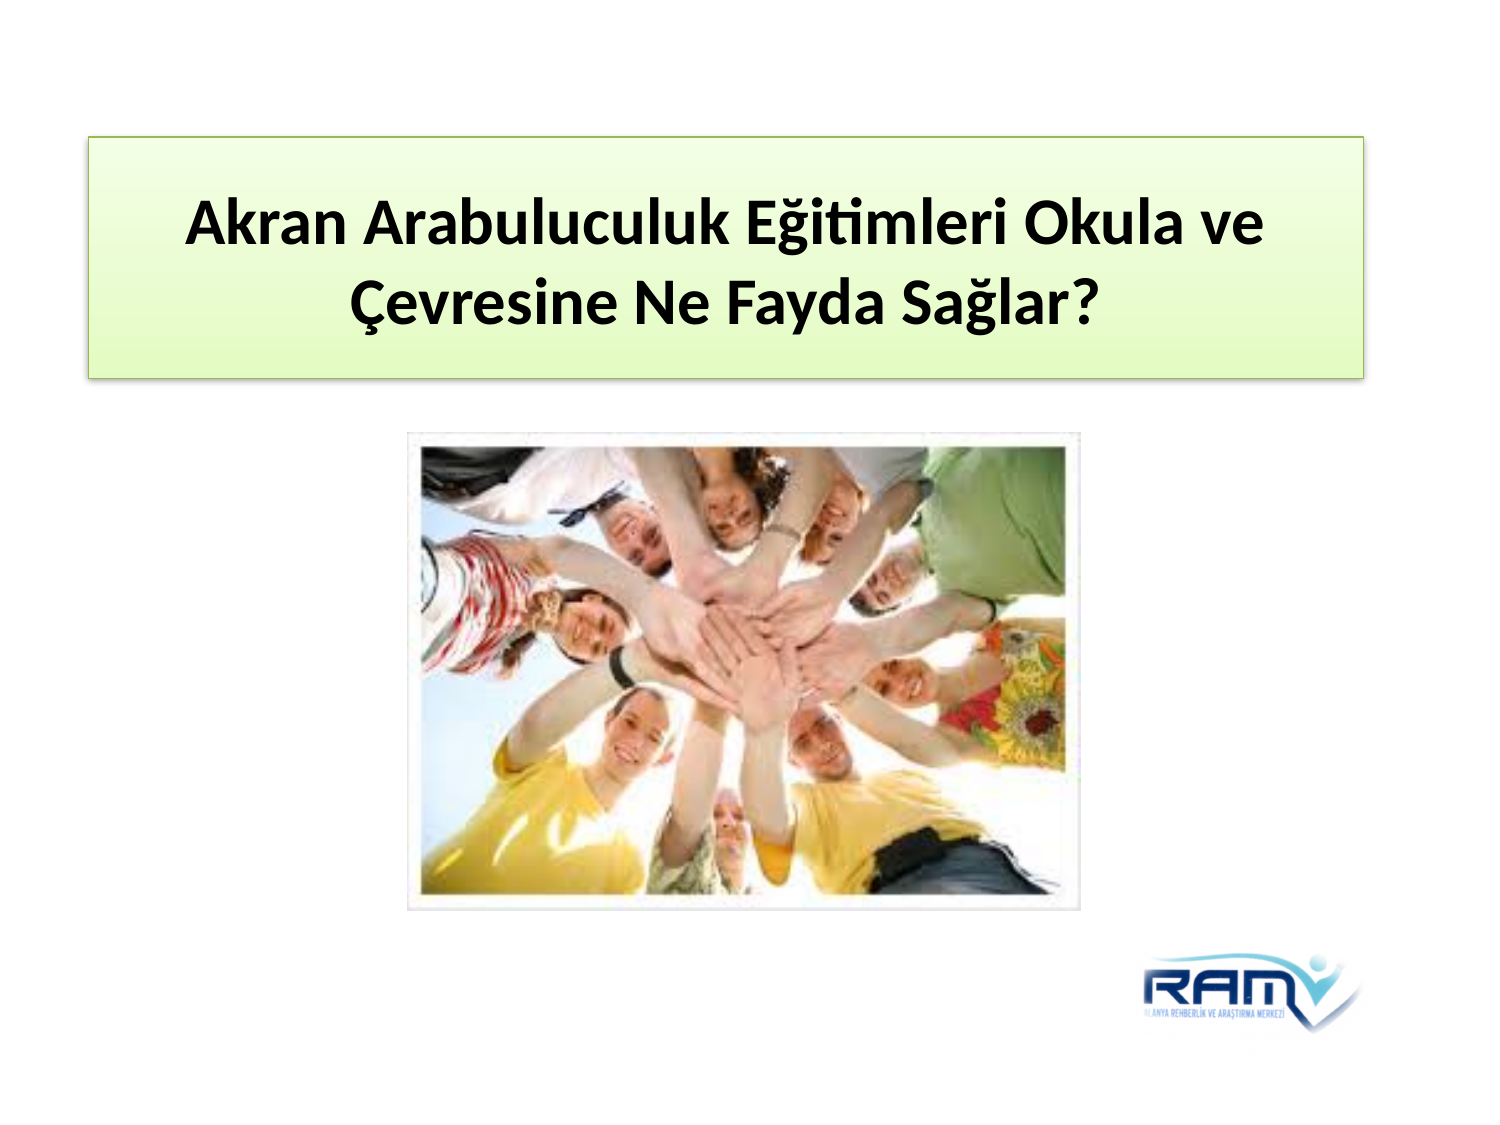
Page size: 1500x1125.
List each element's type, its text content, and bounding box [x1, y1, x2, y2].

picture [407, 432, 1081, 911]
picture [1104, 928, 1375, 1058]
title Akran Arabuluculuk Eğitimleri Okula ve Çevresine Ne Fayda Sağlar? [88, 136, 1364, 379]
